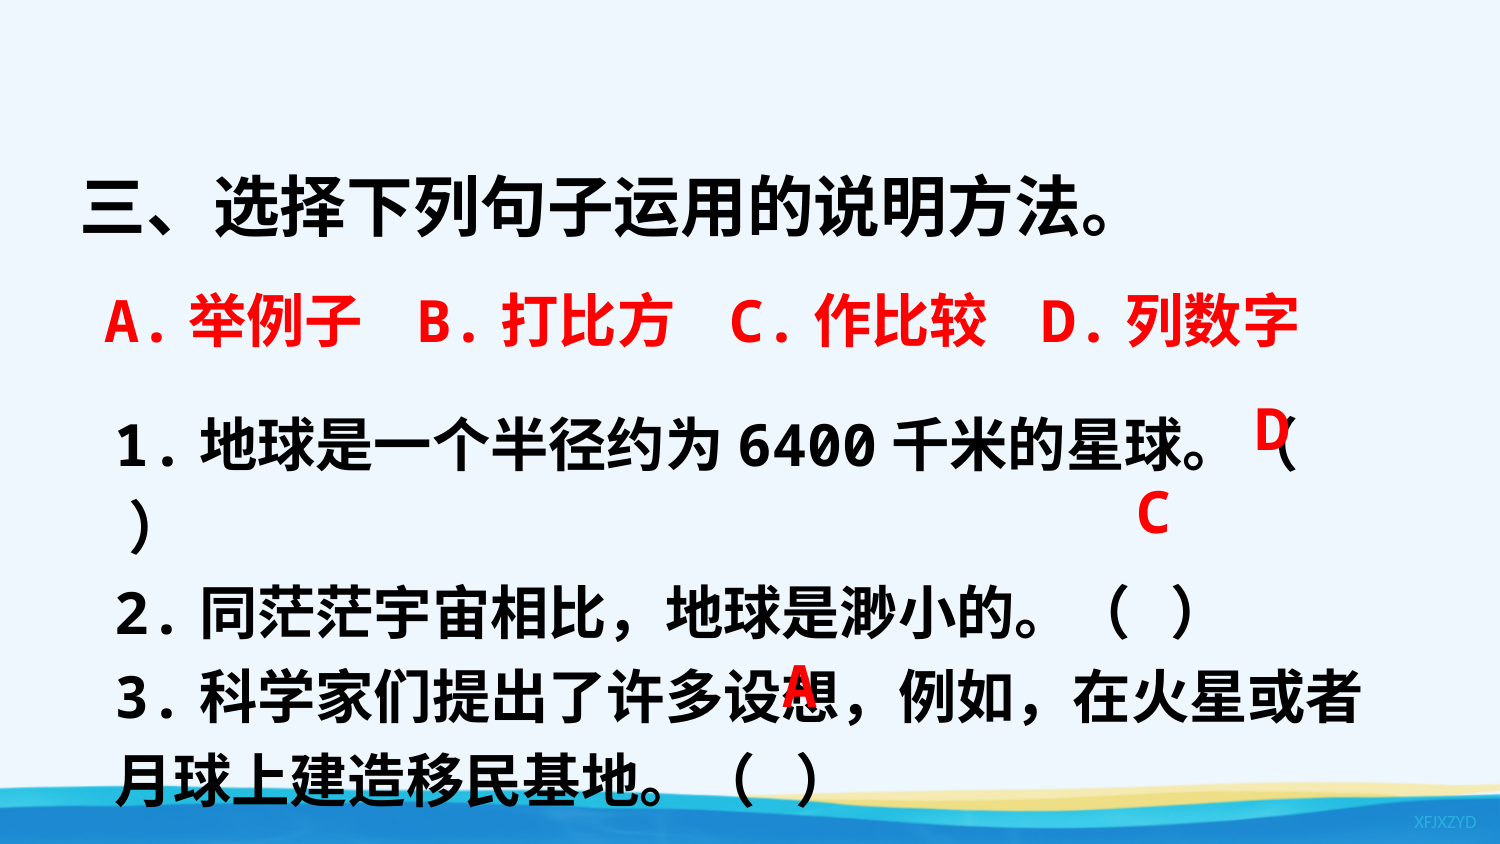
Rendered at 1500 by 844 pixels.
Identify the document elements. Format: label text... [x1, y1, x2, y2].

text_box D [1243, 386, 1302, 468]
text_box C [1125, 469, 1183, 551]
text_box 1.地球是一个半径约为6400千米的星球。（ ） 2.同茫茫宇宙相比，地球是渺小的。（ ） 3.科学家们提出了许多设想，例如，在火星或者月球上建造移民基地。（ ） [100, 386, 1400, 821]
text_box A [771, 643, 829, 725]
text_box A.举例子 B.打比方 C.作比较 D.列数字 [89, 277, 1447, 362]
picture [0, 0, 1500, 844]
text_box 三、选择下列句子运用的说明方法。 [64, 157, 1247, 253]
